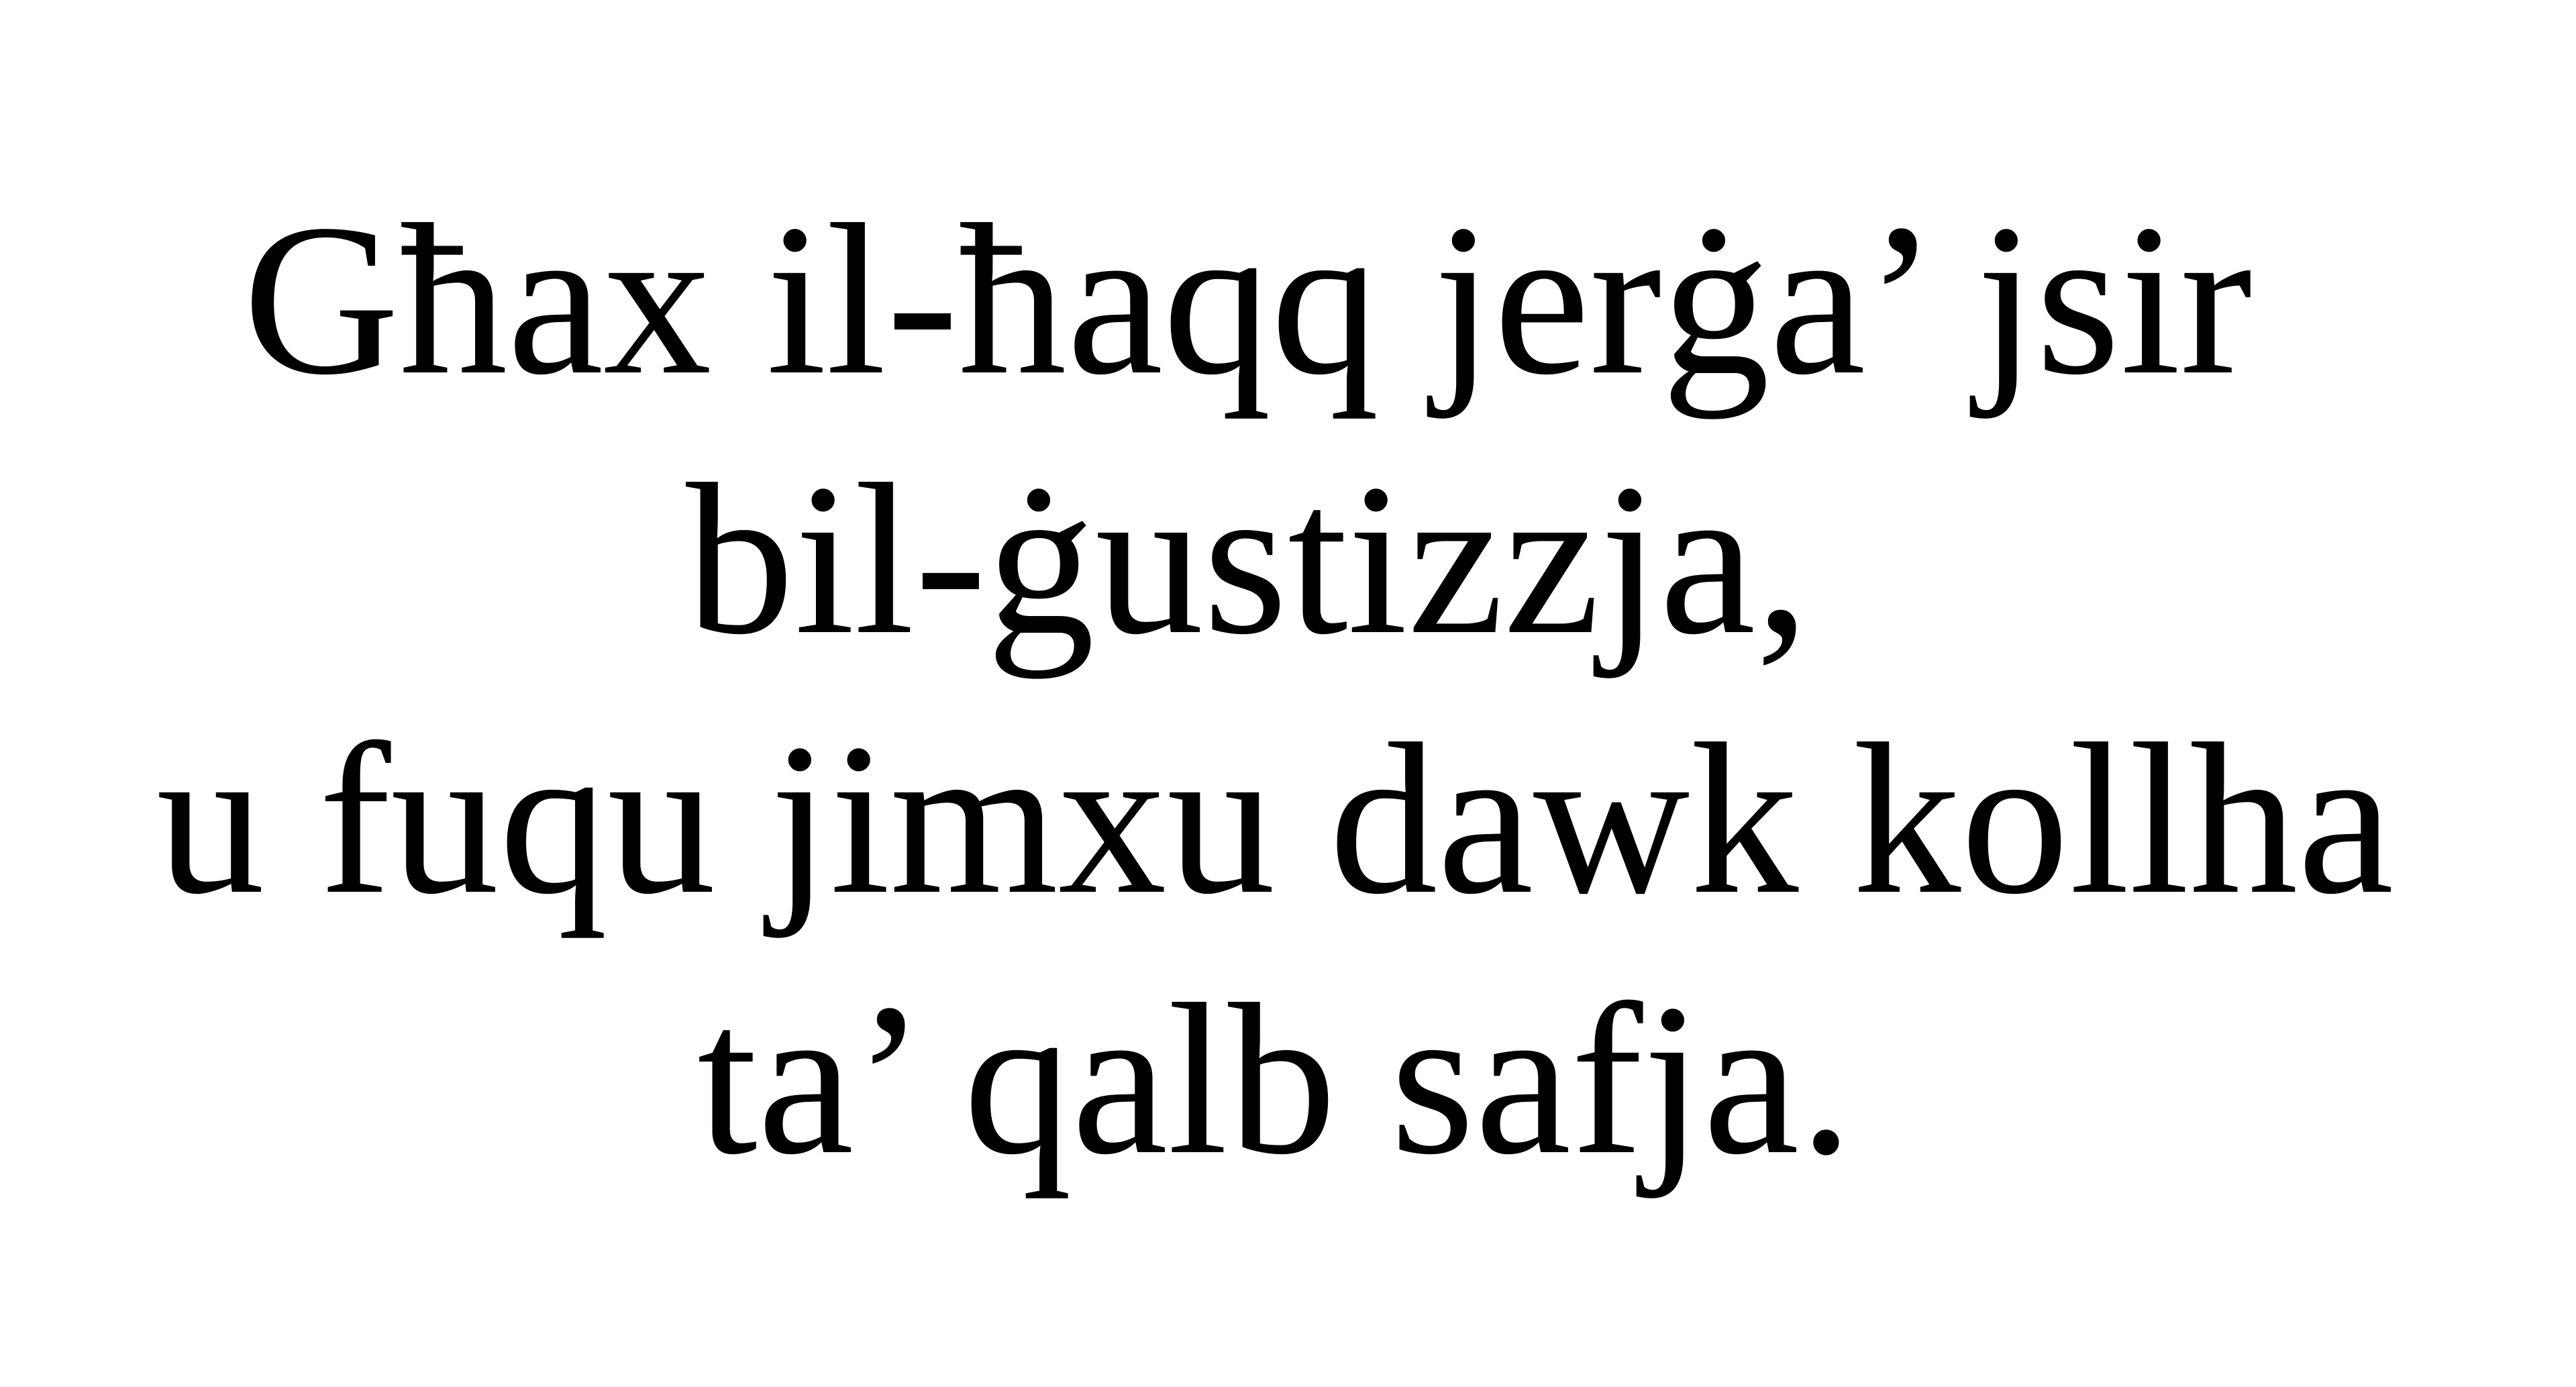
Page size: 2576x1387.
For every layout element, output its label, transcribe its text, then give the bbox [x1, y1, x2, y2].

text_box Għax il-ħaqq jerġa’ jsir bil-ġustizzja, u fuqu jimxu dawk kollha ta’ qalb safja. [53, 150, 2499, 1201]
